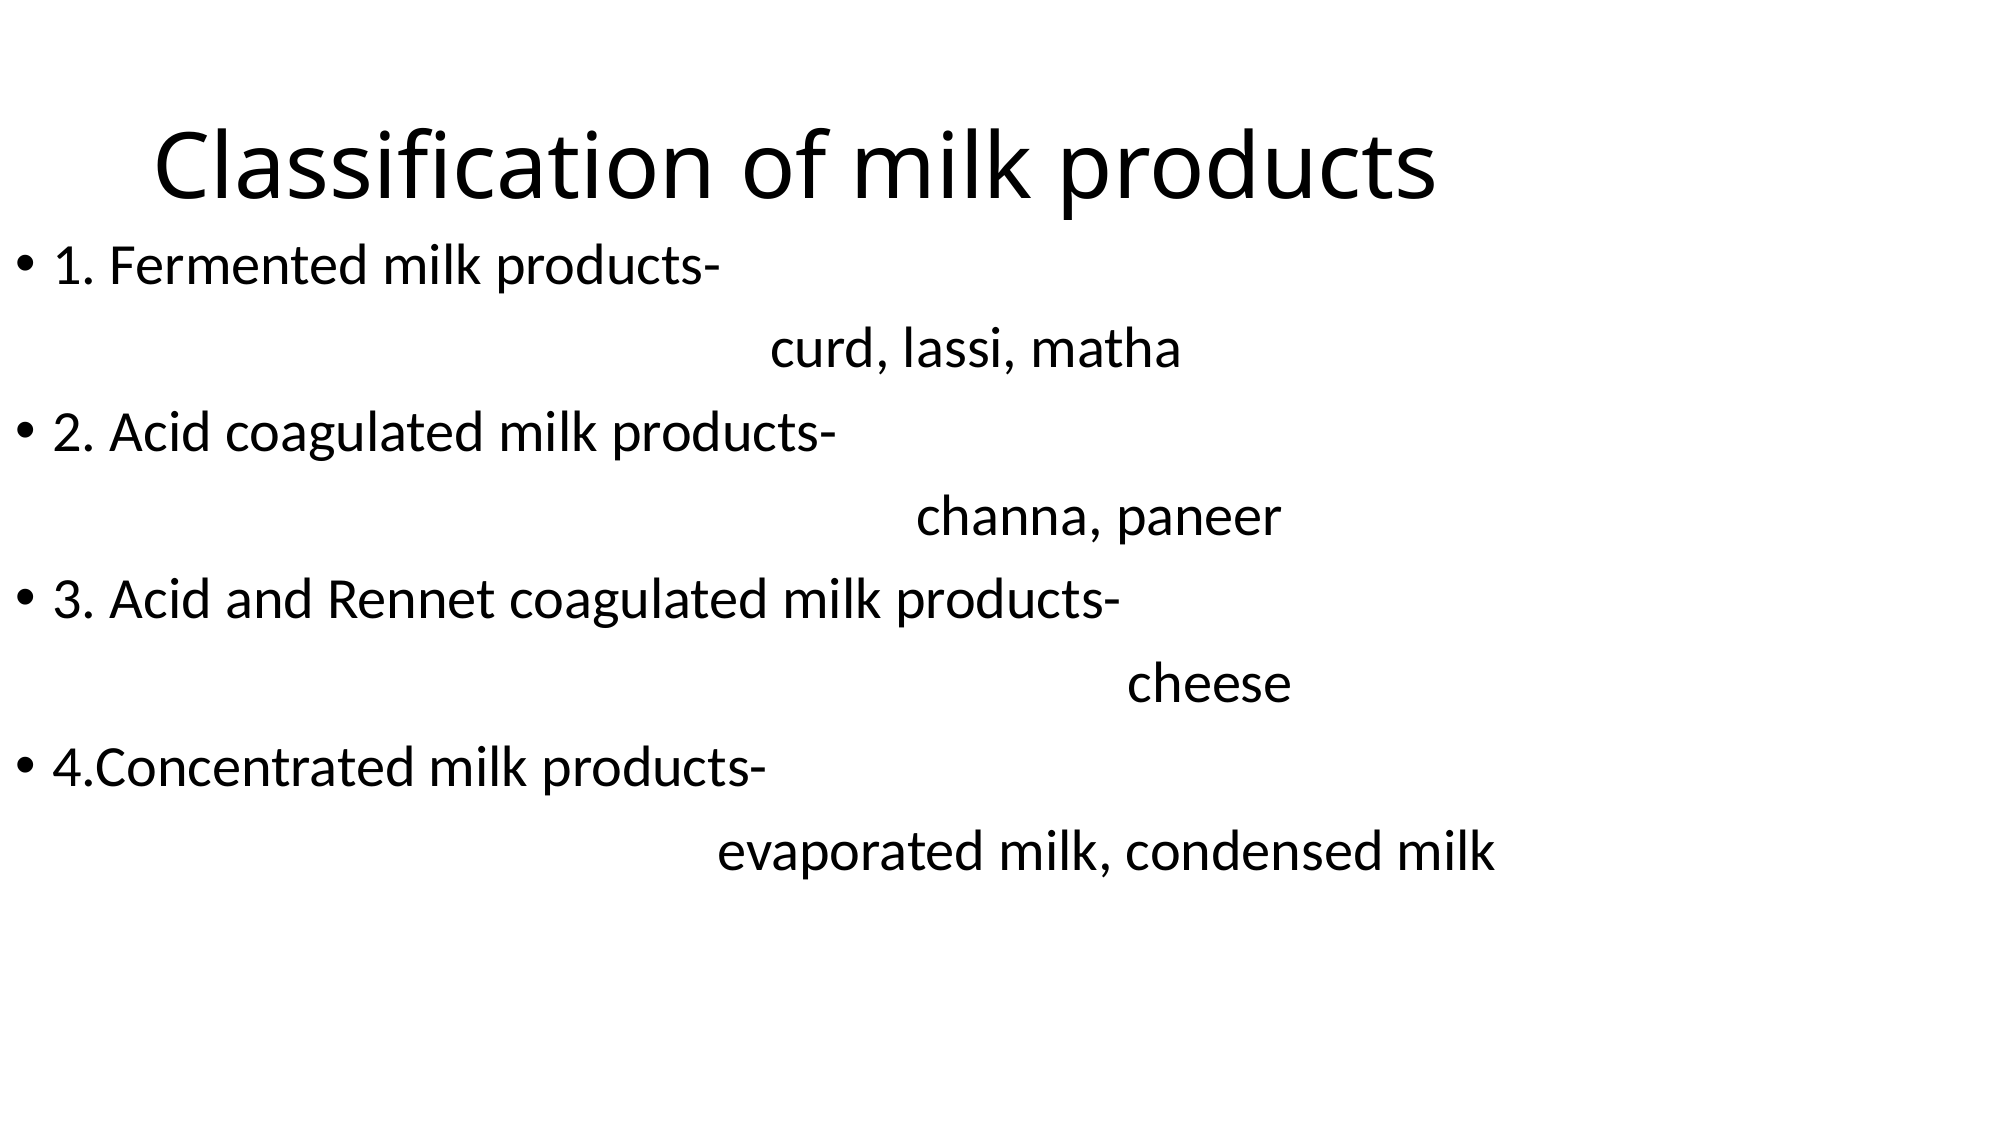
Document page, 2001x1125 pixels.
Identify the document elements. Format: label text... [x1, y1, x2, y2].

title Classification of milk products [137, 59, 1863, 226]
list 1. Fermented milk products- curd, lassi, matha 2. Acid coagulated milk products- channa, paneer 3. Acid and Rennet coagulated milk products- cheese 4.Concentrated milk products- evaporated milk, condensed milk [0, 226, 2000, 1125]
